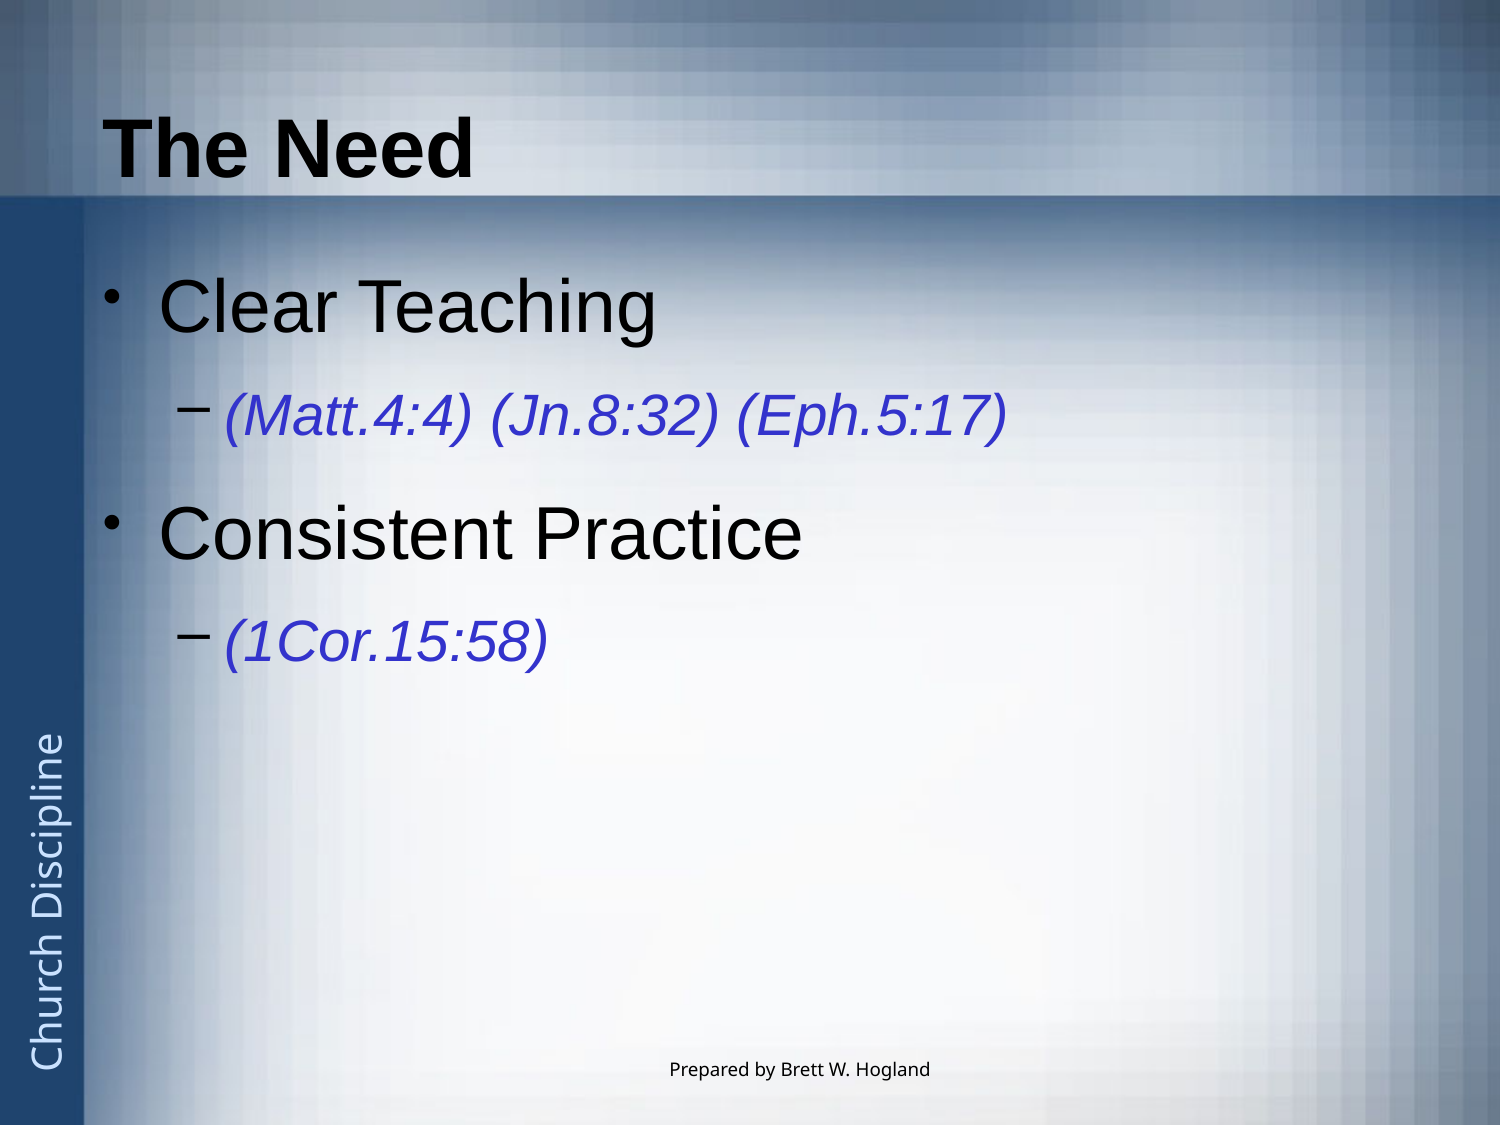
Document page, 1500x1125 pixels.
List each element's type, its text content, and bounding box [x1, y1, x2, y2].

footer Prepared by Brett W. Hogland [562, 1049, 1038, 1125]
title The Need [87, 50, 1338, 238]
picture [0, 0, 1500, 1125]
list Clear Teaching (Matt.4:4) (Jn.8:32) (Eph.5:17) Consistent Practice (1Cor.15:58) [87, 249, 1300, 1038]
